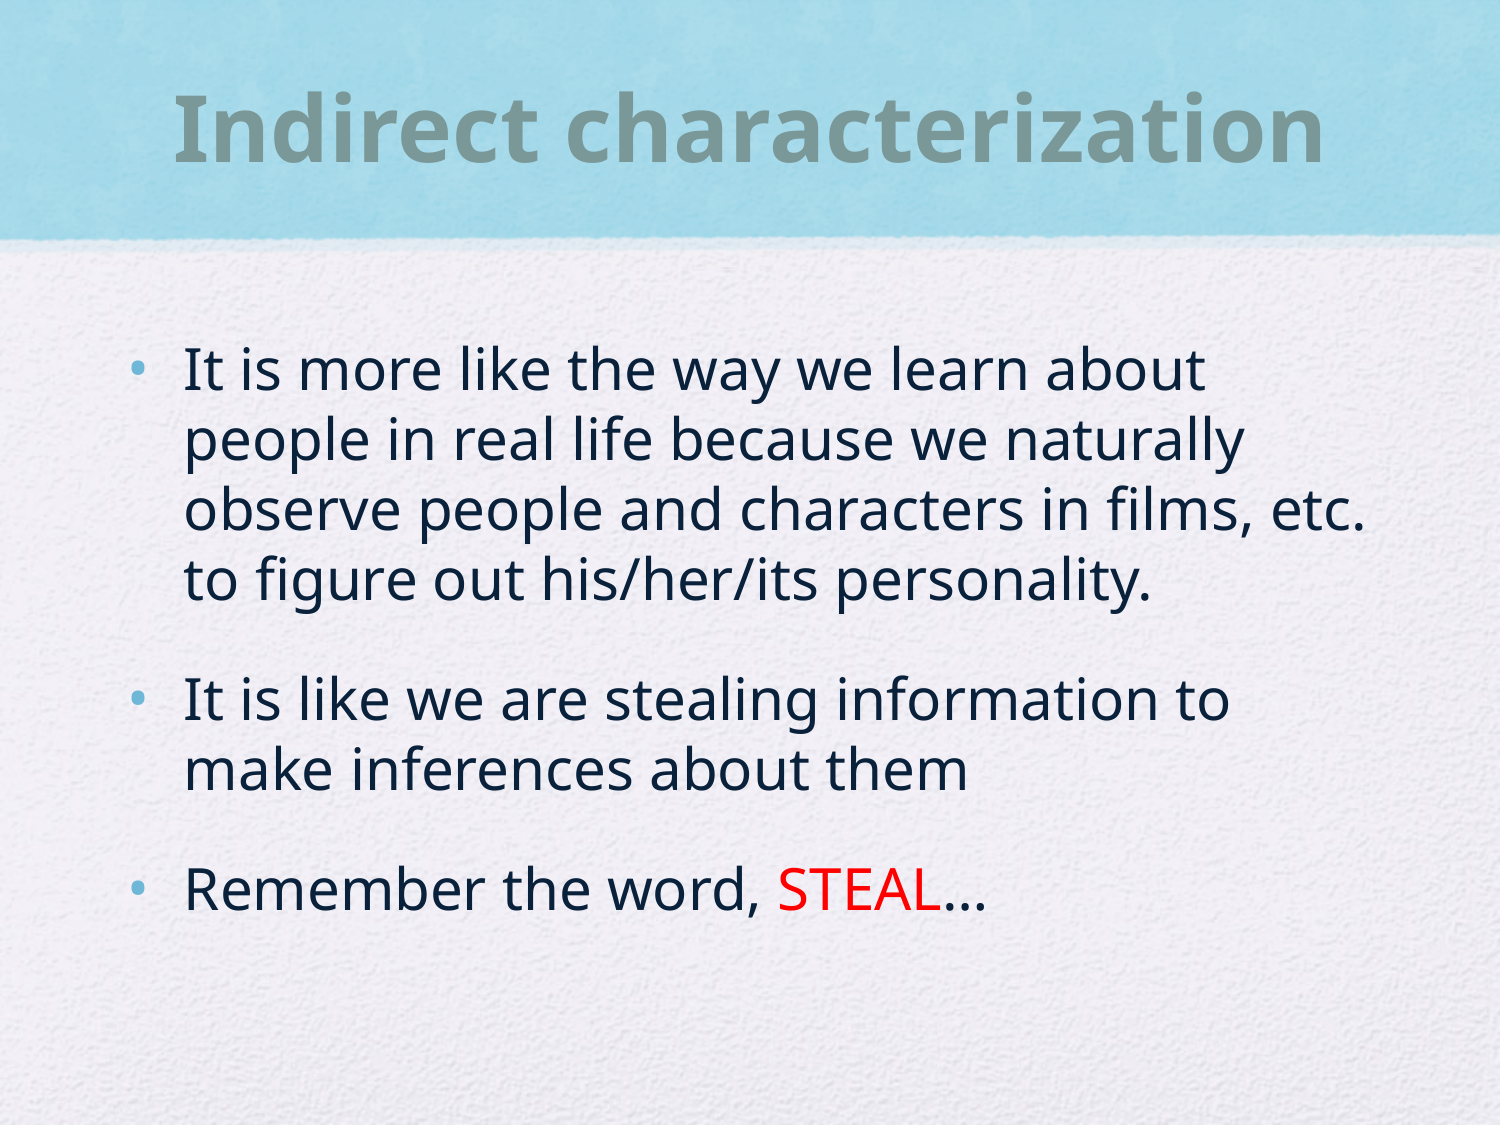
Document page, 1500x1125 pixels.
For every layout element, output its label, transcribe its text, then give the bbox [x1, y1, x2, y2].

list It is more like the way we learn about people in real life because we naturally observe people and characters in films, etc. to figure out his/her/its personality. It is like we are stealing information to make inferences about them Remember the word, STEAL… [112, 324, 1413, 1050]
title Indirect characterization [129, 6, 1372, 239]
picture [0, 225, 1500, 1125]
